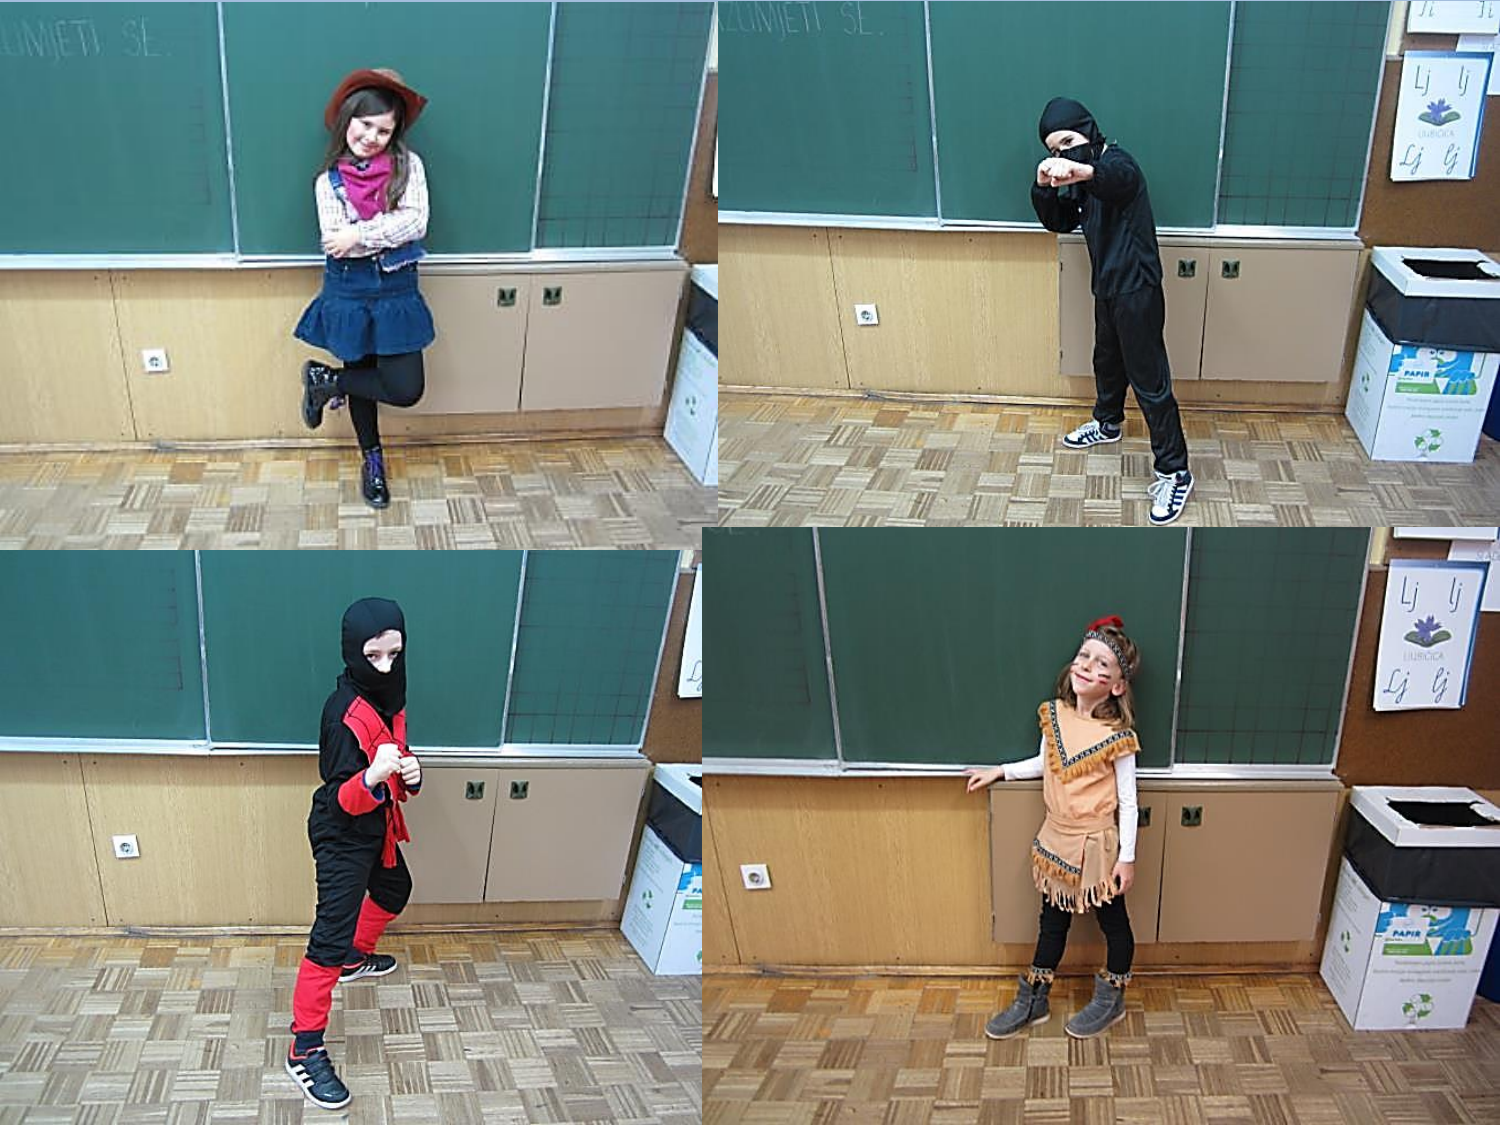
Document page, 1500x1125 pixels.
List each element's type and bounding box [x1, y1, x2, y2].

picture [0, 1, 1500, 1125]
list [0, 2, 716, 549]
